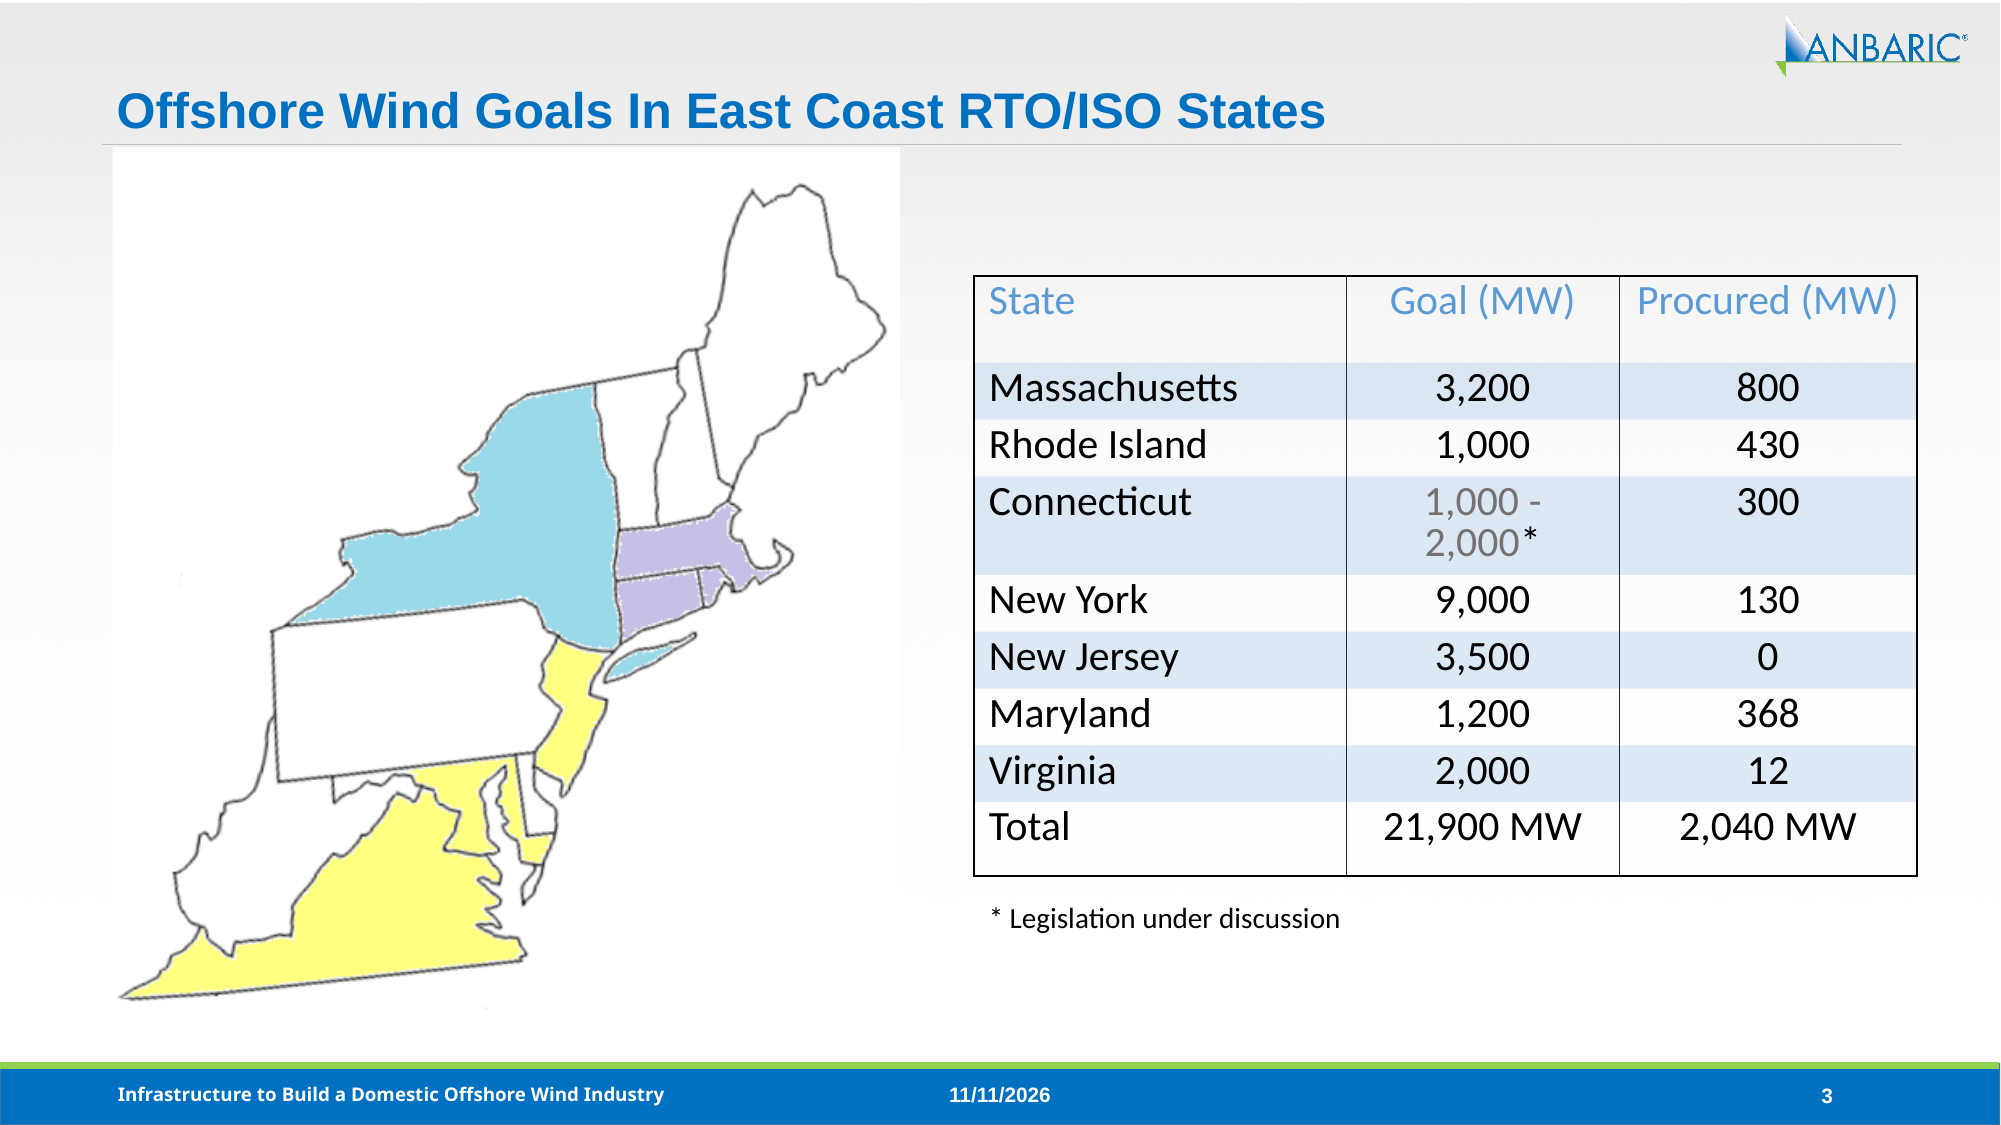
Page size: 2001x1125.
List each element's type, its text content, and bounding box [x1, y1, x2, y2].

table_cell New Jersey [975, 632, 1346, 689]
table_cell 130 [1620, 575, 1916, 632]
table_cell 800 [1620, 363, 1916, 420]
table_header Goal (MW) [1347, 277, 1619, 363]
table_cell 2,000 [1347, 745, 1619, 802]
title Offshore Wind Goals In East Coast RTO/ISO States [101, 49, 1902, 176]
table_cell Maryland [975, 689, 1346, 745]
picture [0, 3, 2000, 1063]
table_cell 1,000 [1347, 420, 1619, 476]
table_cell 1,000 - 2,000* [1347, 476, 1619, 575]
table_cell 9,000 [1347, 575, 1619, 632]
text_box * Legislation under discussion [974, 891, 1391, 942]
table_cell Total [975, 802, 1346, 875]
table_cell 300 [1620, 476, 1916, 575]
table_cell 12 [1620, 745, 1916, 802]
table_cell 368 [1620, 689, 1916, 745]
table_cell 3,500 [1347, 632, 1619, 689]
table_cell 21,900 MW [1347, 802, 1619, 875]
table_cell Massachusetts [975, 363, 1346, 420]
table_cell Virginia [975, 745, 1346, 802]
table_cell 3,200 [1347, 363, 1619, 420]
table_header Procured (MW) [1620, 277, 1916, 363]
table_cell Rhode Island [975, 420, 1346, 476]
table_cell Connecticut [975, 476, 1346, 575]
table_cell 0 [1620, 632, 1916, 689]
table_cell 2,040 MW [1620, 802, 1916, 875]
table_cell 430 [1620, 420, 1916, 476]
table_header State [975, 277, 1346, 363]
table_cell New York [975, 575, 1346, 632]
table_cell 1,200 [1347, 689, 1619, 745]
